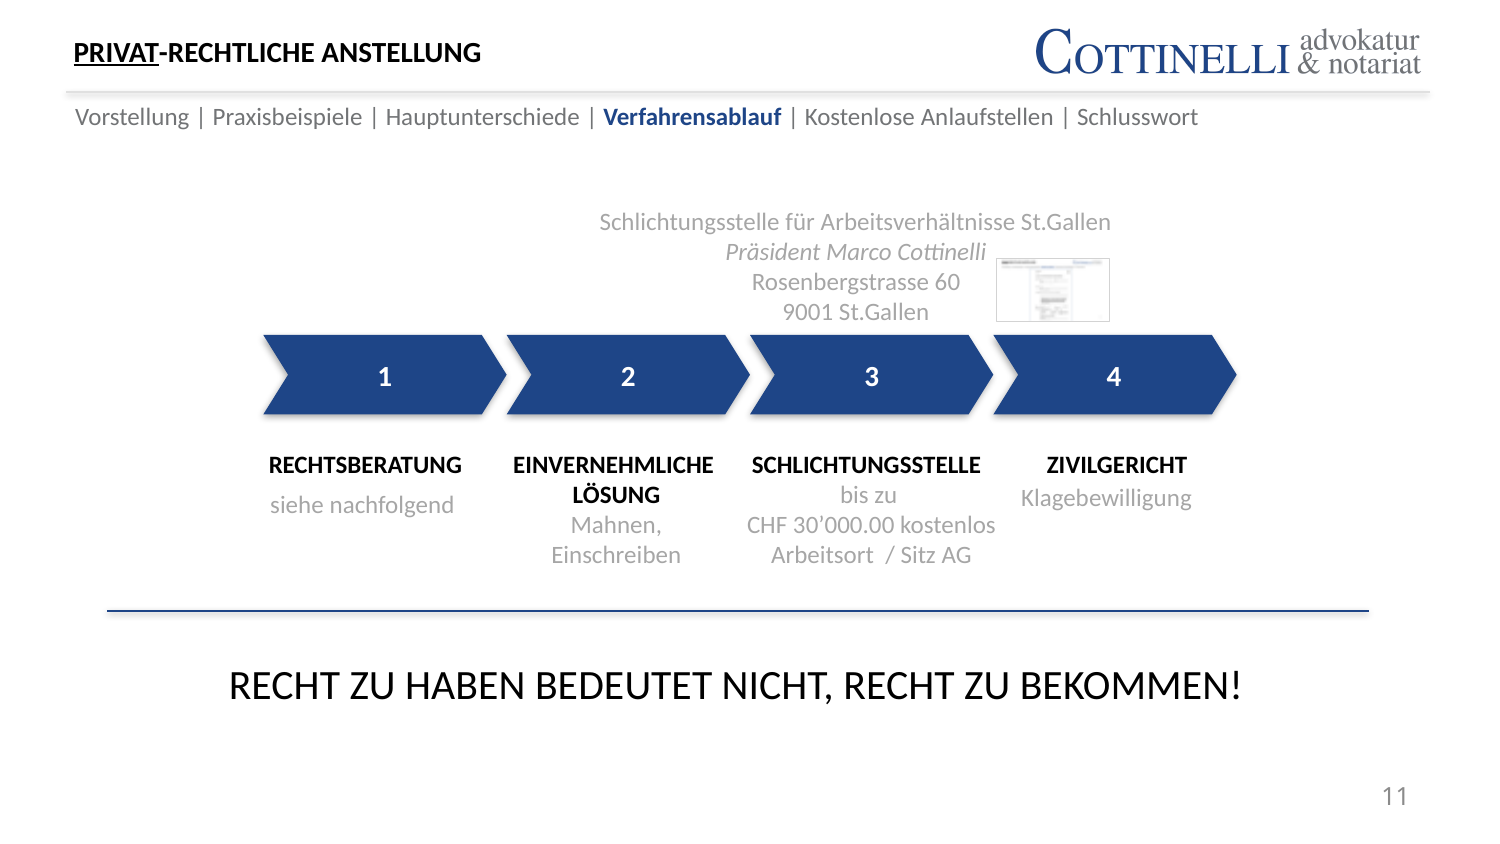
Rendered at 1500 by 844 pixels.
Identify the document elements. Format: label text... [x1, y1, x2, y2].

picture [1032, 19, 1425, 83]
title PRIVAT-RECHT­LICHE ANSTELLUNG [73, 21, 1074, 80]
text_box EINVERNEHMLICHE LÖSUNG [451, 440, 717, 516]
text_box Schlichtungsstelle für Arbeitsverhältnisse St.Gallen Präsident Marco Cottinelli Rosenbergstrasse 60 9001 St.Gallen [567, 198, 1146, 333]
text_box 4 [1091, 350, 1137, 400]
text_box Vorstellung | Praxisbeispiele | Hauptunterschiede | Verfahrensablauf | Kostenlose Anlaufstellen | Schlusswort [60, 93, 1412, 139]
text_box 1 [362, 349, 408, 400]
text_box Klagebewilligung [999, 474, 1220, 519]
picture [997, 259, 1109, 321]
text_box siehe nachfolgend [244, 481, 481, 526]
text_box [505, 334, 751, 416]
text_box [749, 334, 995, 416]
text_box SCHLICHTUNGSSTELLE [717, 440, 1015, 486]
text_box 2 [606, 350, 651, 400]
text_box [262, 334, 508, 416]
text_box Mahnen, Einschreiben [518, 516, 706, 576]
text_box RECHTSBERATUNG [244, 440, 451, 481]
text_box 3 [849, 350, 894, 400]
text_box ZIVILGERICHT [1018, 440, 1216, 486]
slide_number 11 [1074, 774, 1425, 820]
text_box [992, 334, 1238, 416]
text_box bis zu CHF 30’000.00 kostenlos Arbeitsort / Sitz AG [706, 470, 1037, 576]
text_box Recht zu haben bedeutet nicht, recht zu bekommen! [127, 650, 1345, 715]
